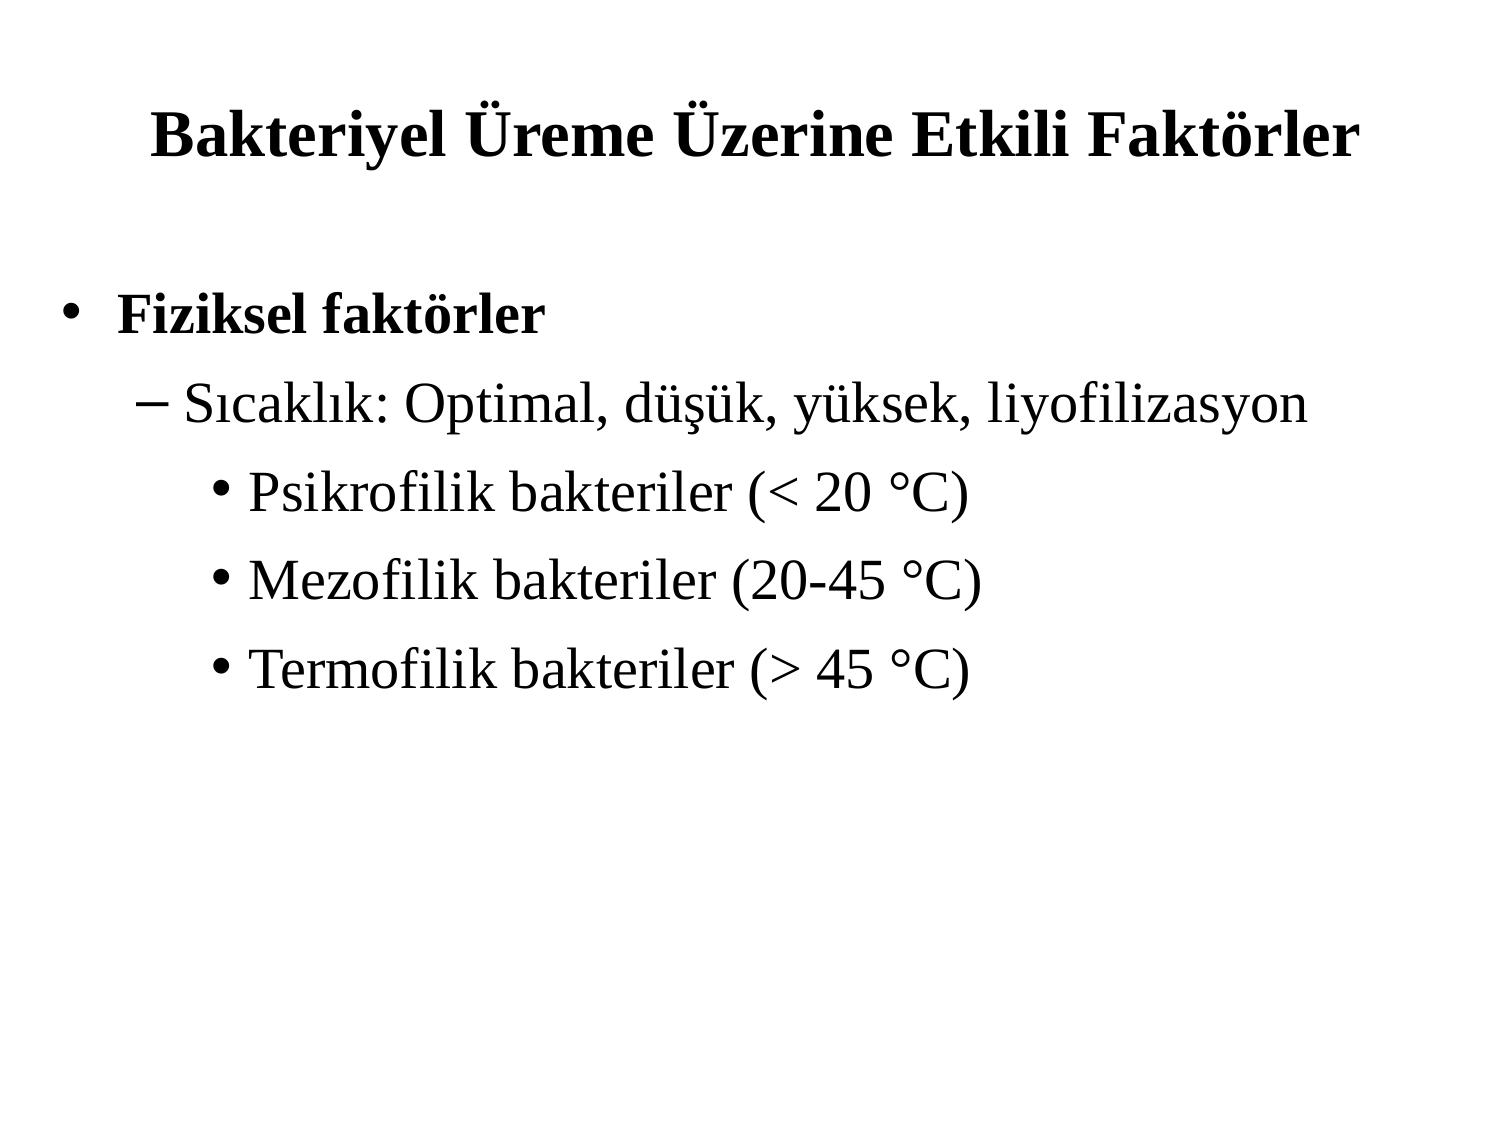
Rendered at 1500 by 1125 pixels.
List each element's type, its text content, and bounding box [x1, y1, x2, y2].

title Bakteriyel Üreme Üzerine Etkili Faktörler [82, 80, 1432, 179]
list Fiziksel faktörler Sıcaklık: Optimal, düşük, yüksek, liyofilizasyon Psikrofilik bakteriler (< 20 °C) Mezofilik bakteriler (20-45 °C) Termofilik bakteriler (> 45 °C) [46, 261, 1387, 834]
